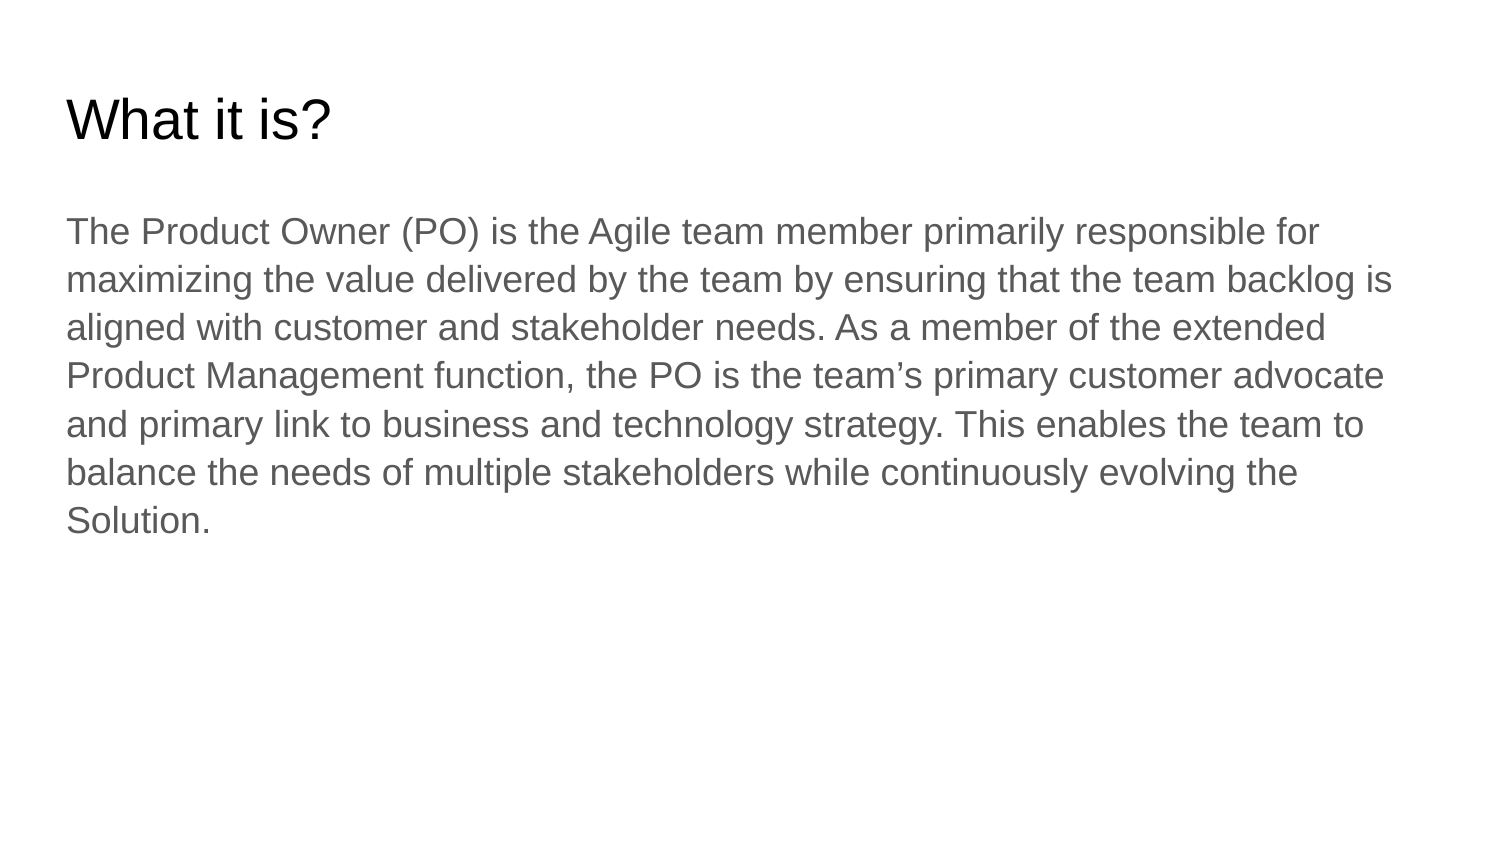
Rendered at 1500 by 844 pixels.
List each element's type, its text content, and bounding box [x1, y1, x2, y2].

title What it is? [51, 72, 1449, 167]
list The Product Owner (PO) is the Agile team member primarily responsible for maximizing the value delivered by the team by ensuring that the team backlog is aligned with customer and stakeholder needs. As a member of the extended Product Management function, the PO is the team’s primary customer advocate and primary link to business and technology strategy. This enables the team to balance the needs of multiple stakeholders while continuously evolving the Solution. [51, 189, 1449, 750]
